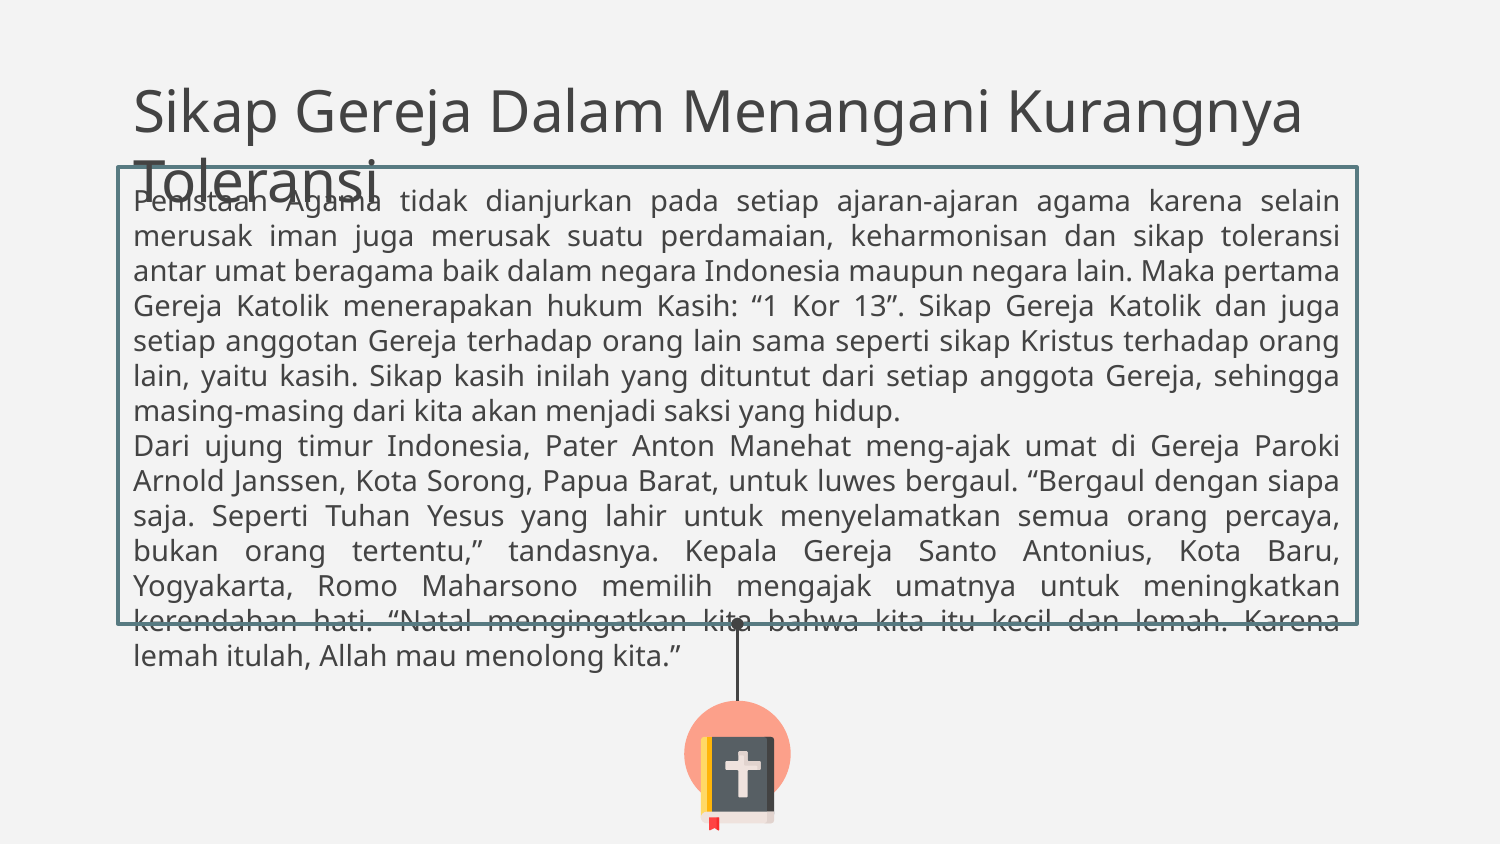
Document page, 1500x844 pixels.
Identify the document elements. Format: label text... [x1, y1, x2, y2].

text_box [683, 623, 791, 831]
title Sikap Gereja Dalam Menangani Kurangnya Toleransi [118, 59, 1382, 154]
text_box [116, 165, 1359, 626]
